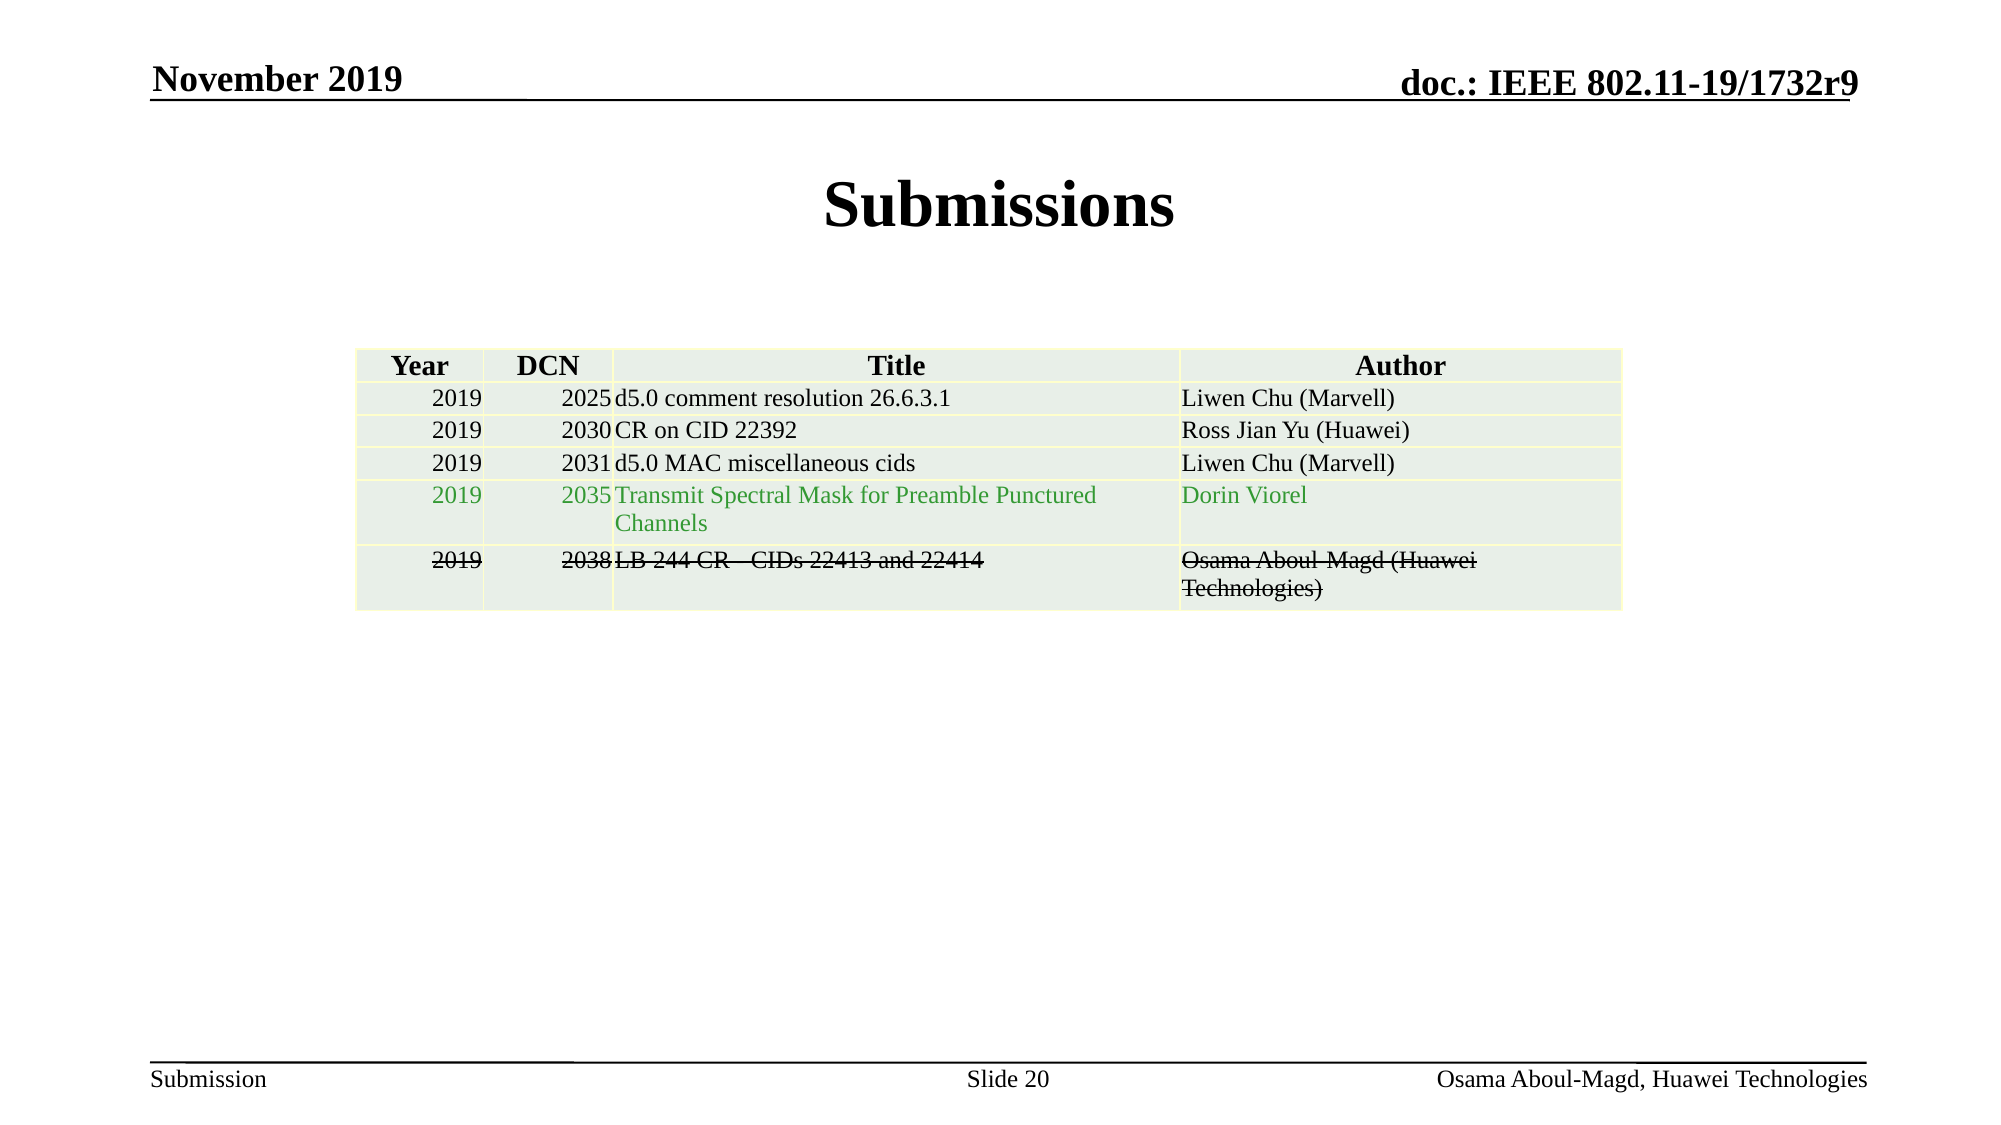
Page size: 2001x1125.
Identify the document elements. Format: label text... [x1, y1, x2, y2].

table_cell 2019 [357, 546, 483, 610]
table_cell 2019 [357, 481, 483, 544]
table_cell Osama Aboul-Magd (Huawei Technologies) [1181, 546, 1621, 610]
table_cell 2035 [484, 481, 612, 544]
table_cell 2038 [484, 546, 612, 610]
title Submissions [149, 112, 1850, 288]
table_cell 2019 [357, 383, 483, 414]
table_cell 2019 [357, 416, 483, 446]
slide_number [152, 54, 563, 100]
table_cell d5.0 MAC miscellaneous cids [614, 448, 1179, 479]
table_cell CR on CID 22392 [614, 416, 1179, 446]
table_cell 2030 [484, 416, 612, 446]
table_cell Liwen Chu (Marvell) [1181, 383, 1621, 414]
slide_number Slide 20 [950, 1061, 1067, 1123]
table_cell Transmit Spectral Mask for Preamble Punctured Channels [614, 481, 1179, 544]
table_cell 2025 [484, 383, 612, 414]
table_cell Ross Jian Yu (Huawei) [1181, 416, 1621, 446]
table_cell Liwen Chu (Marvell) [1181, 448, 1621, 479]
table_cell 2019 [357, 448, 483, 479]
table_cell 2031 [484, 448, 612, 479]
table_cell LB 244 CR - CIDs 22413 and 22414 [614, 546, 1179, 610]
table_cell d5.0 comment resolution 26.6.3.1 [614, 383, 1179, 414]
table_cell Dorin Viorel [1181, 481, 1621, 544]
footer Osama Aboul-Magd, Huawei Technologies [1171, 1061, 1869, 1093]
table_header Author [1181, 350, 1621, 381]
table_header Year [357, 350, 483, 381]
table_header DCN [484, 350, 612, 381]
table_header Title [614, 350, 1179, 381]
